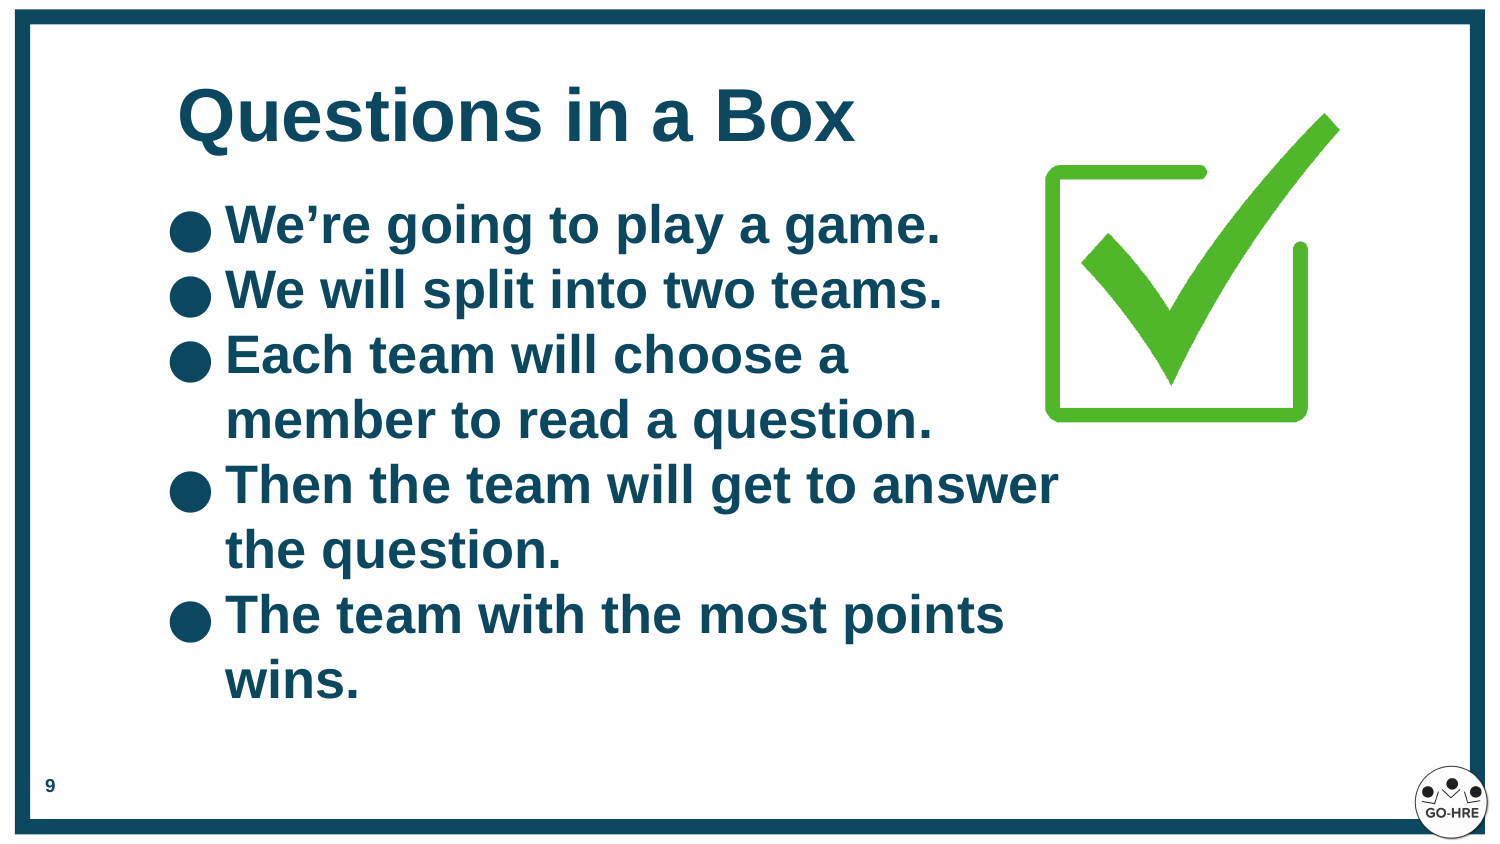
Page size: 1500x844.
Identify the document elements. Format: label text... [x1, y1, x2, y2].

list We’re going to play a game. We will split into two teams. Each team will choose a member to read a question. Then the team will get to answer the question. The team with the most points wins. [135, 174, 1084, 755]
picture [1414, 765, 1490, 841]
slide_number 9 [30, 754, 121, 819]
title Questions in a Box [162, 0, 1401, 237]
picture [1040, 104, 1344, 427]
